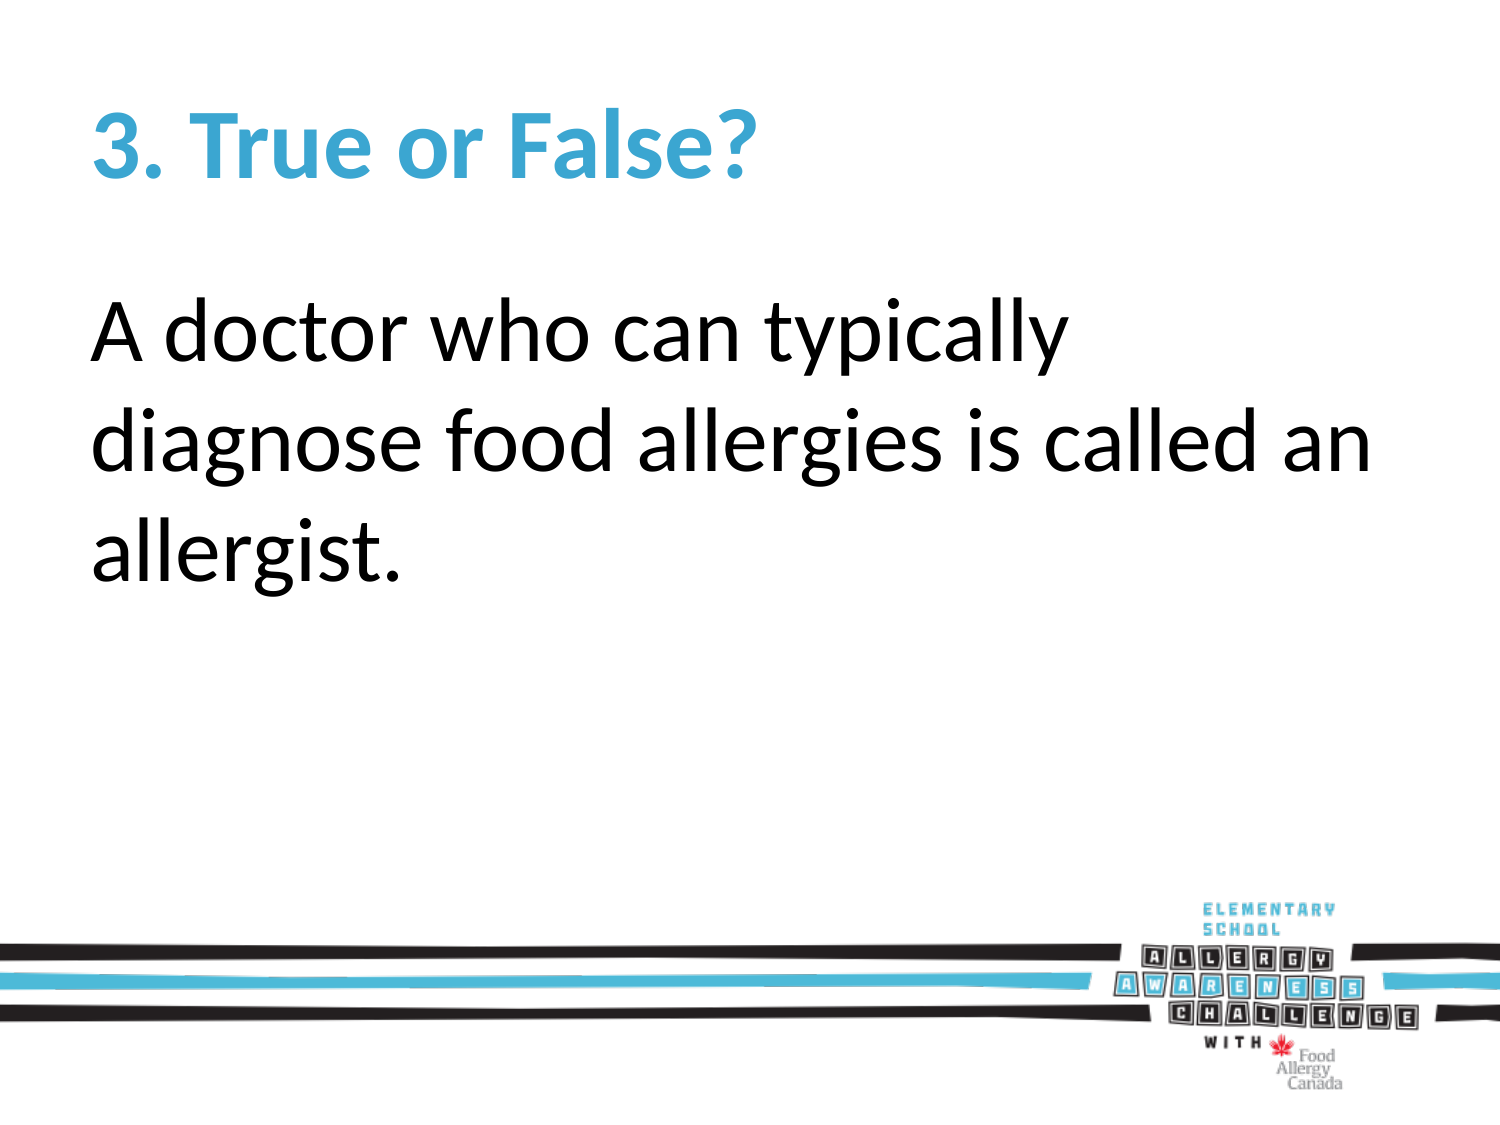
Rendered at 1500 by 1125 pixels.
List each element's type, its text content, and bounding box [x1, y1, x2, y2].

list A doctor who can typically diagnose food allergies is called an allergist. [75, 262, 1425, 1005]
title 3. True or False? [75, 45, 1425, 233]
